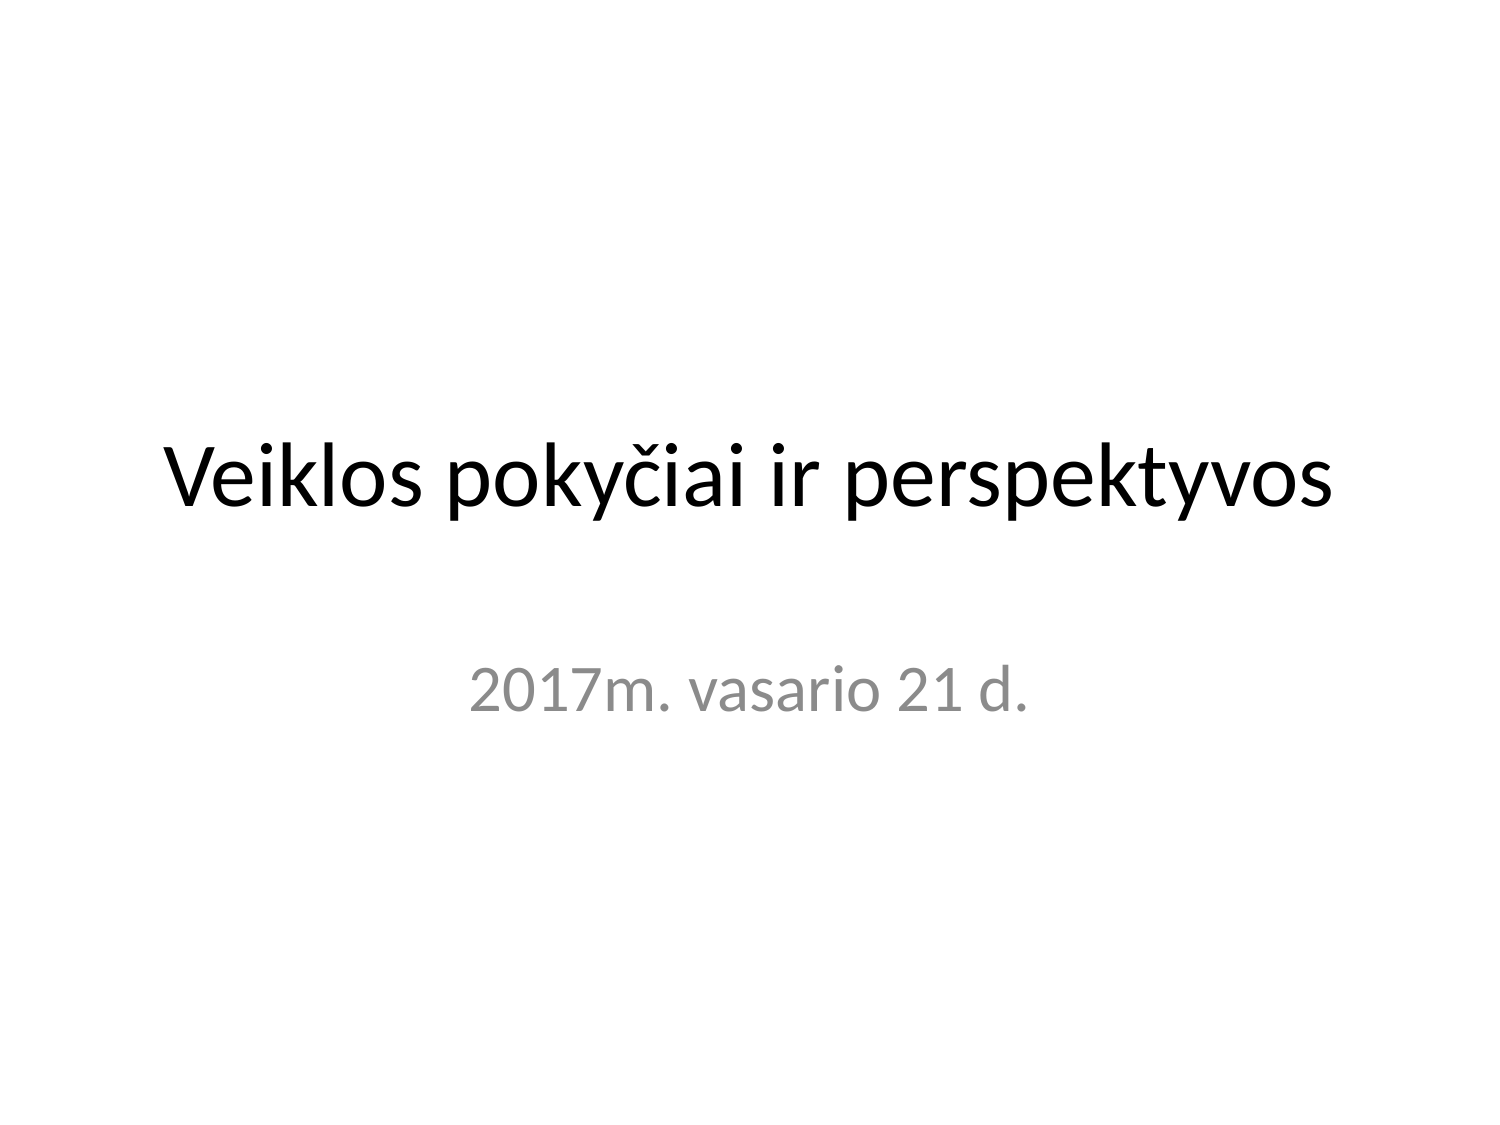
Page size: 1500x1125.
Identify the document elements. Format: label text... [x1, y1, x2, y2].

subtitle 2017m. vasario 21 d. [225, 637, 1275, 925]
title Veiklos pokyčiai ir perspektyvos [112, 349, 1388, 591]
